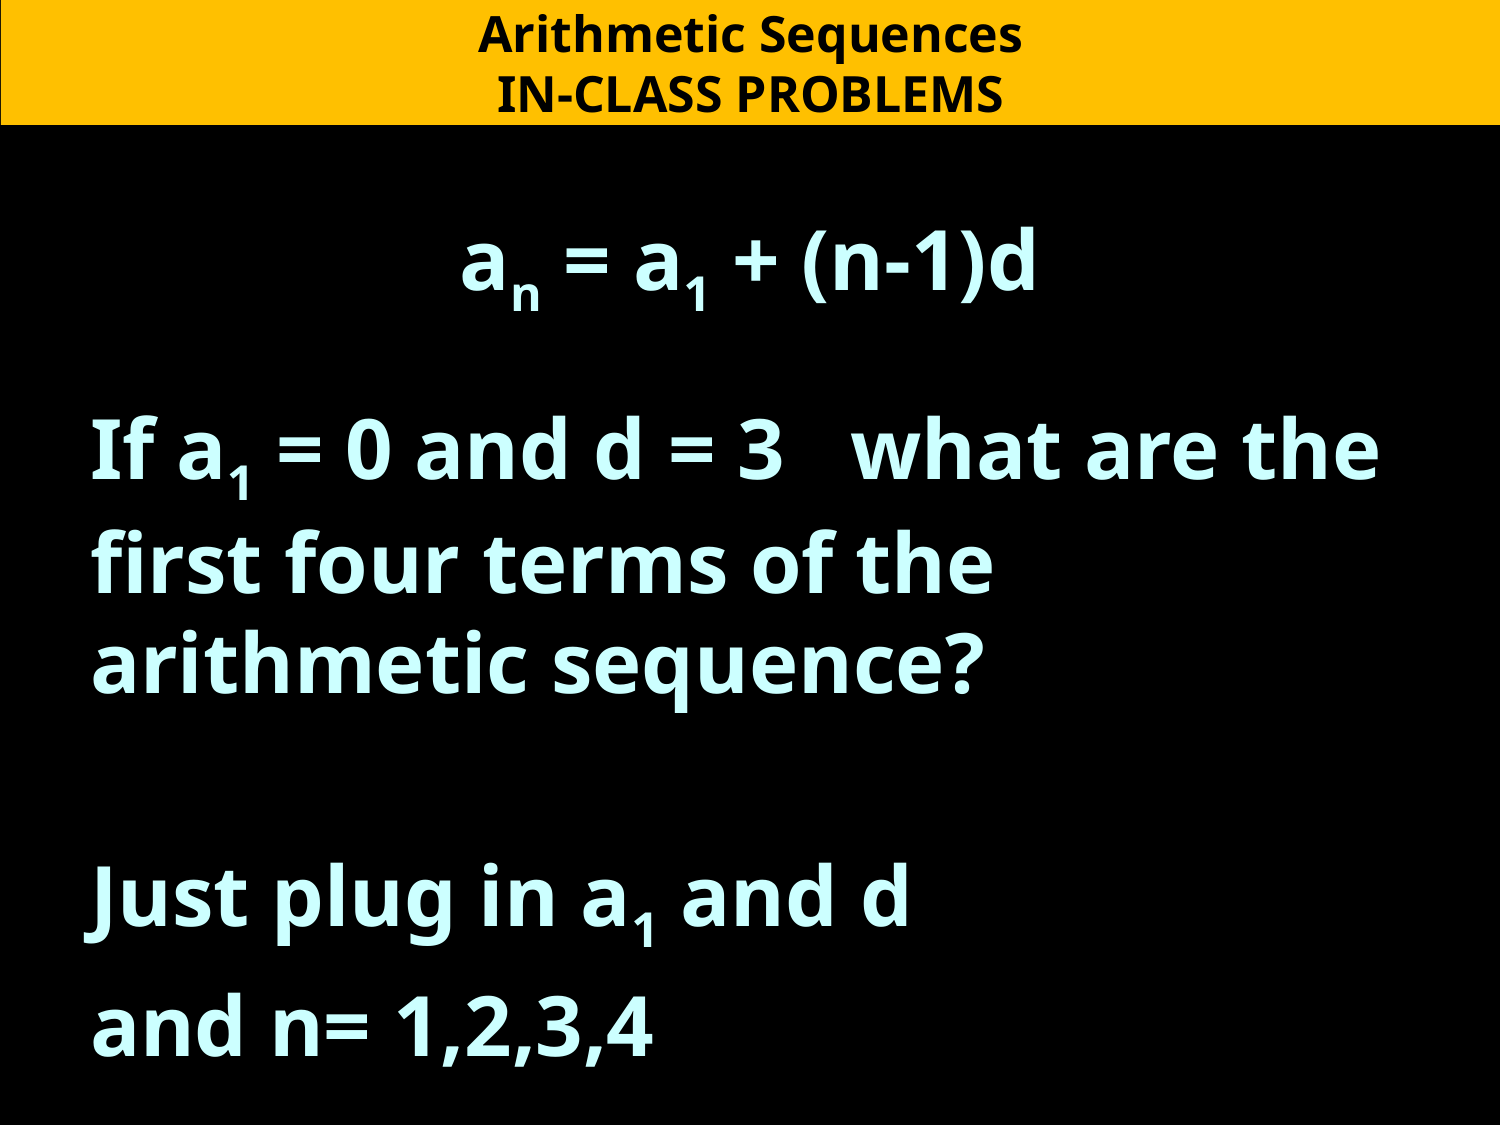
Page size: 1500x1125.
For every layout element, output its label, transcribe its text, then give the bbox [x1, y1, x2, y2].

text_box Arithmetic Sequences IN-CLASS PROBLEMS [0, 0, 1500, 125]
list an = a1 + (n-1)d If a1 = 0 and d = 3 what are the first four terms of the arithmetic sequence? Just plug in a1 and d and n= 1,2,3,4 [75, 200, 1425, 1125]
